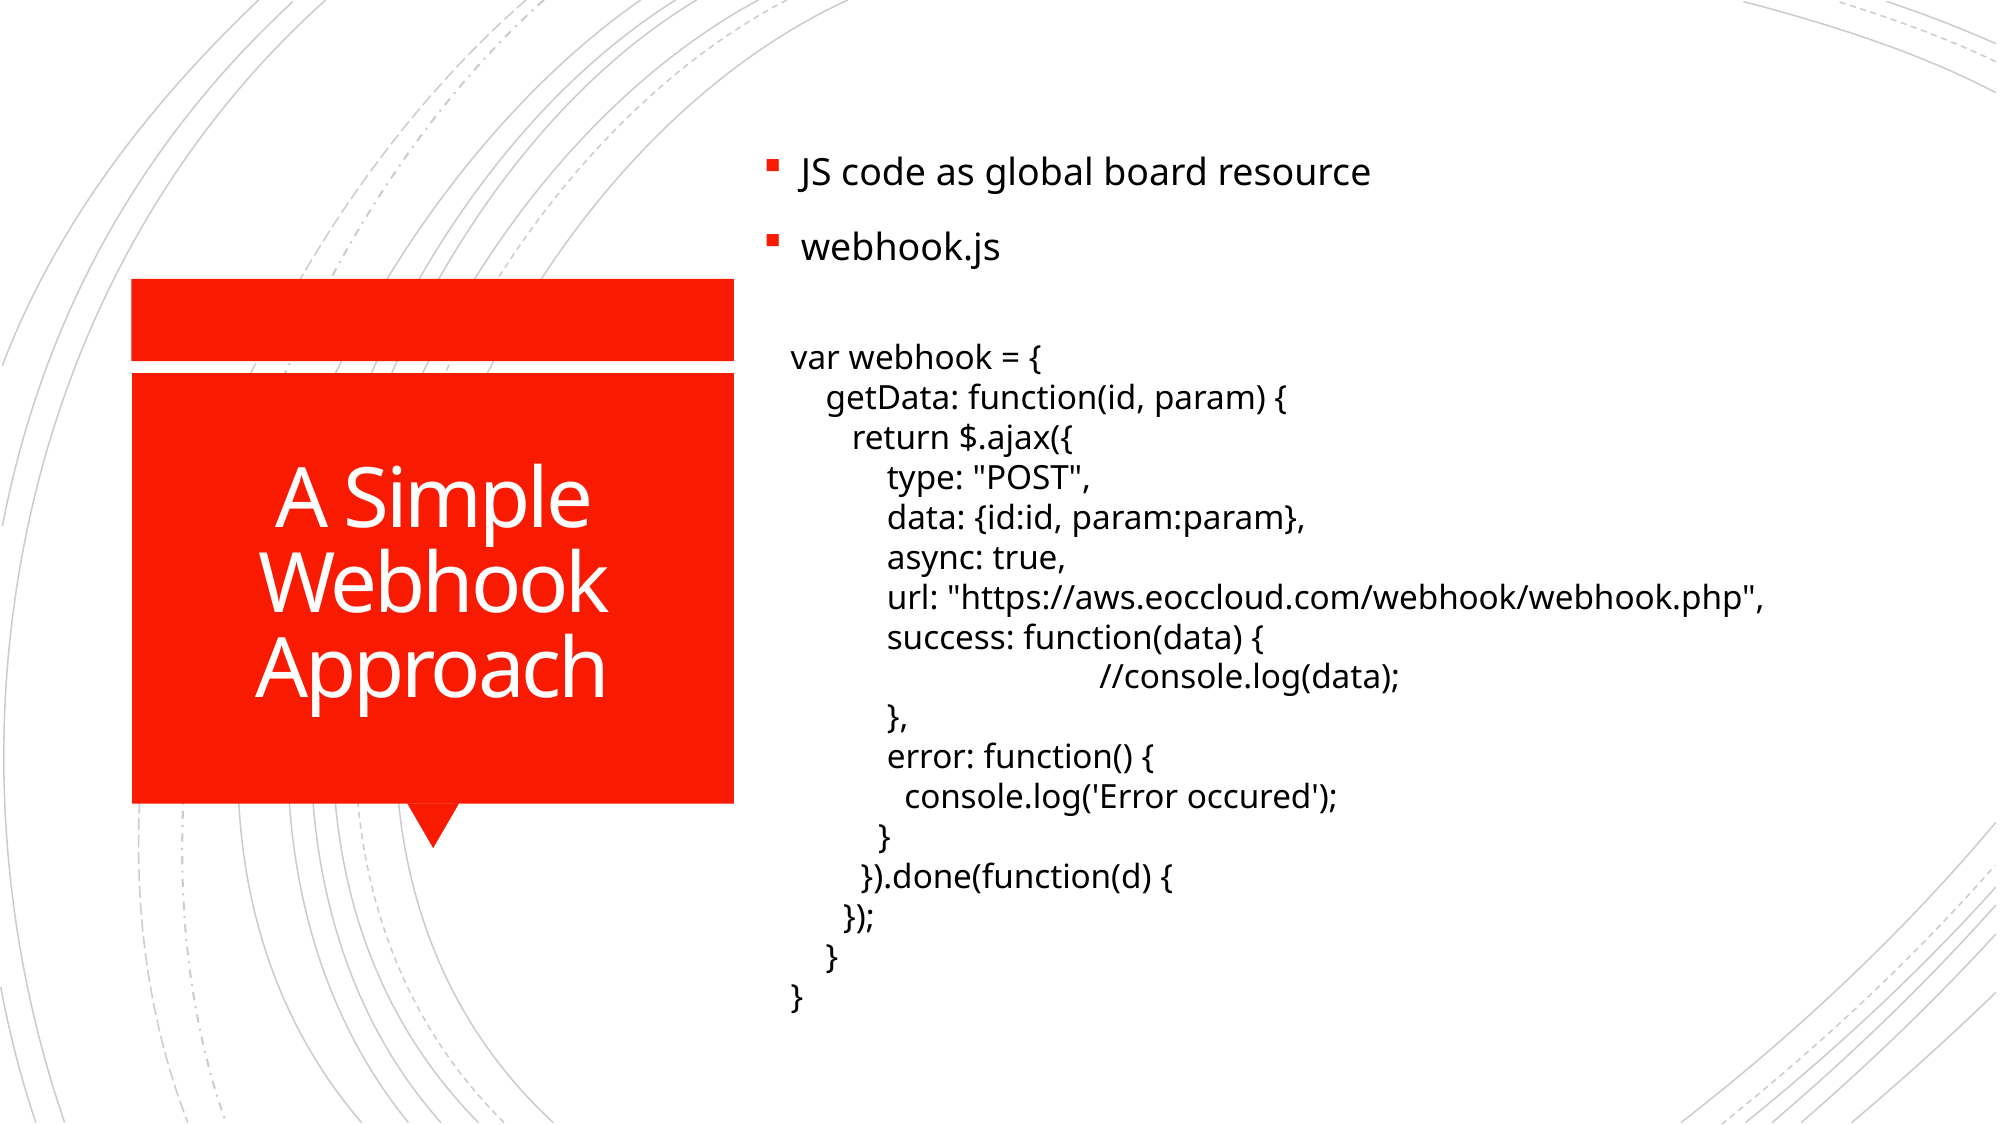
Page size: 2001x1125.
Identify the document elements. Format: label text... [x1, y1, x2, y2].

title A Simple Webhook Approach [145, 385, 720, 789]
text_box var webhook = { getData: function(id, param) { return $.ajax({ type: "POST", data: {id:id, param:param}, async: true, url: "https://aws.eoccloud.com/webhook/webhook.php", success: function(data) { //console.log(data); }, error: function() { console.log('Error occured'); } }).done(function(d) { }); } } [775, 328, 1871, 1023]
list JS code as global board resource webhook.js [748, 131, 1871, 993]
